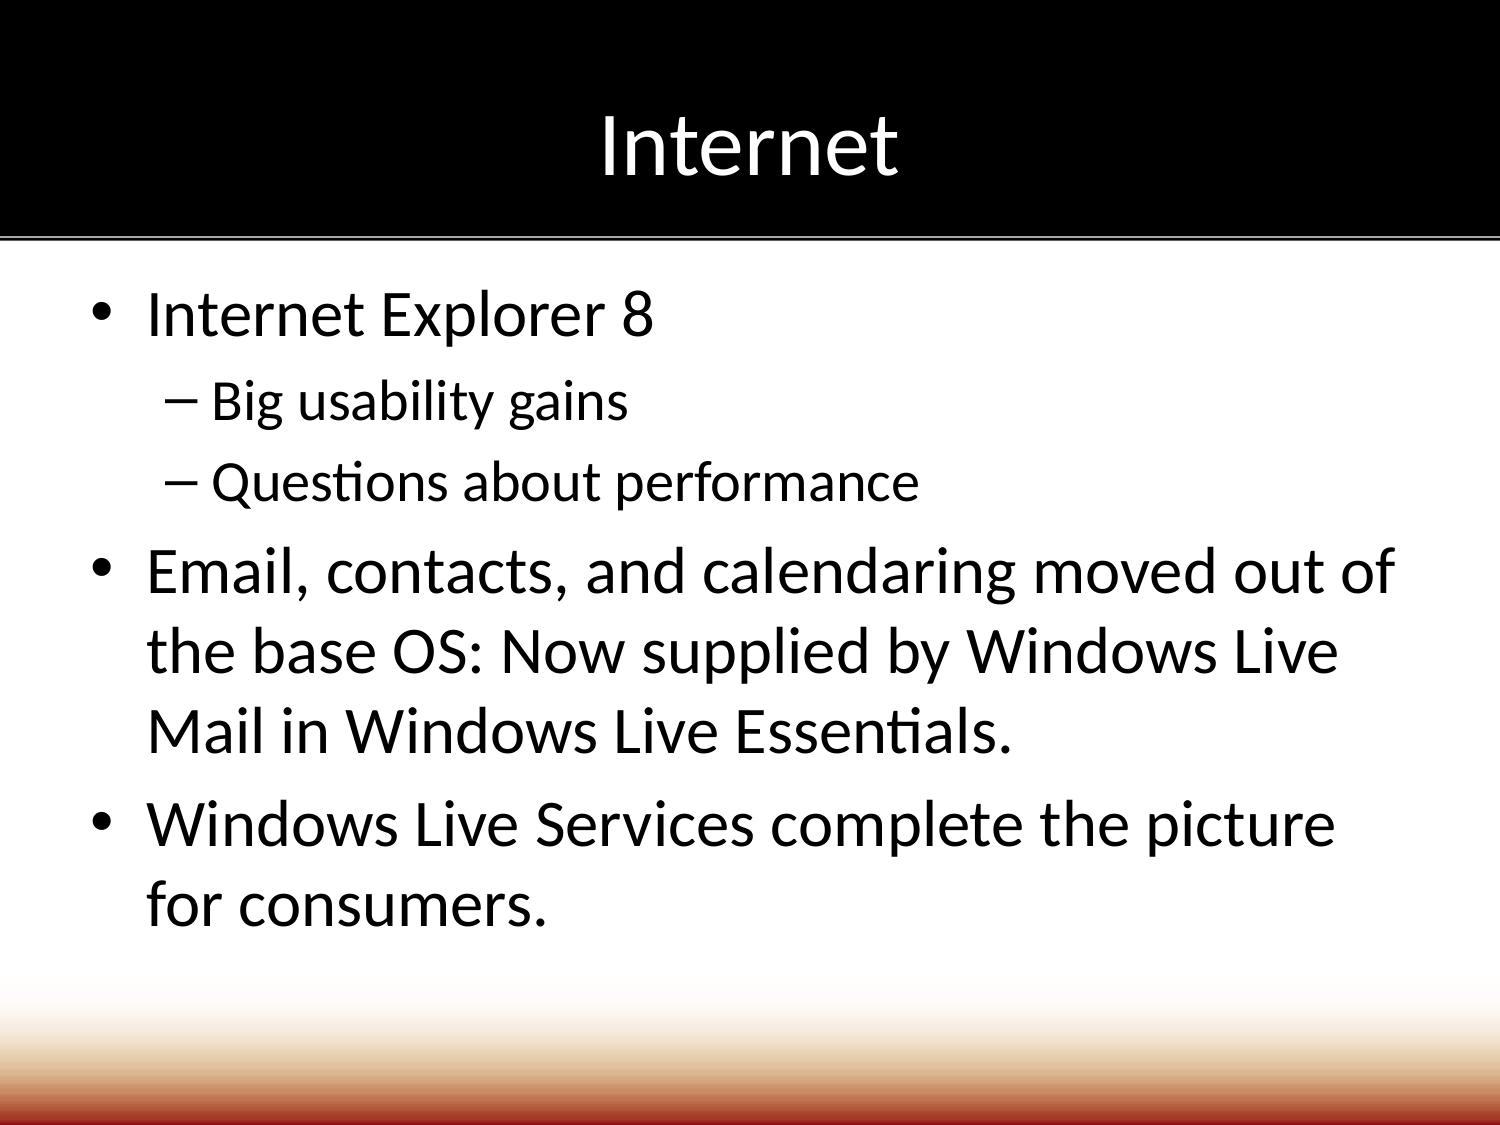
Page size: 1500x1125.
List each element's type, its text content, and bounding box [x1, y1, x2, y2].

title Internet [74, 44, 1426, 233]
picture [0, 0, 1500, 1125]
list Internet Explorer 8 Big usability gains Questions about performance Email, contacts, and calendaring moved out of the base OS: Now supplied by Windows Live Mail in Windows Live Essentials. Windows Live Services complete the picture for consumers. [74, 262, 1426, 1006]
